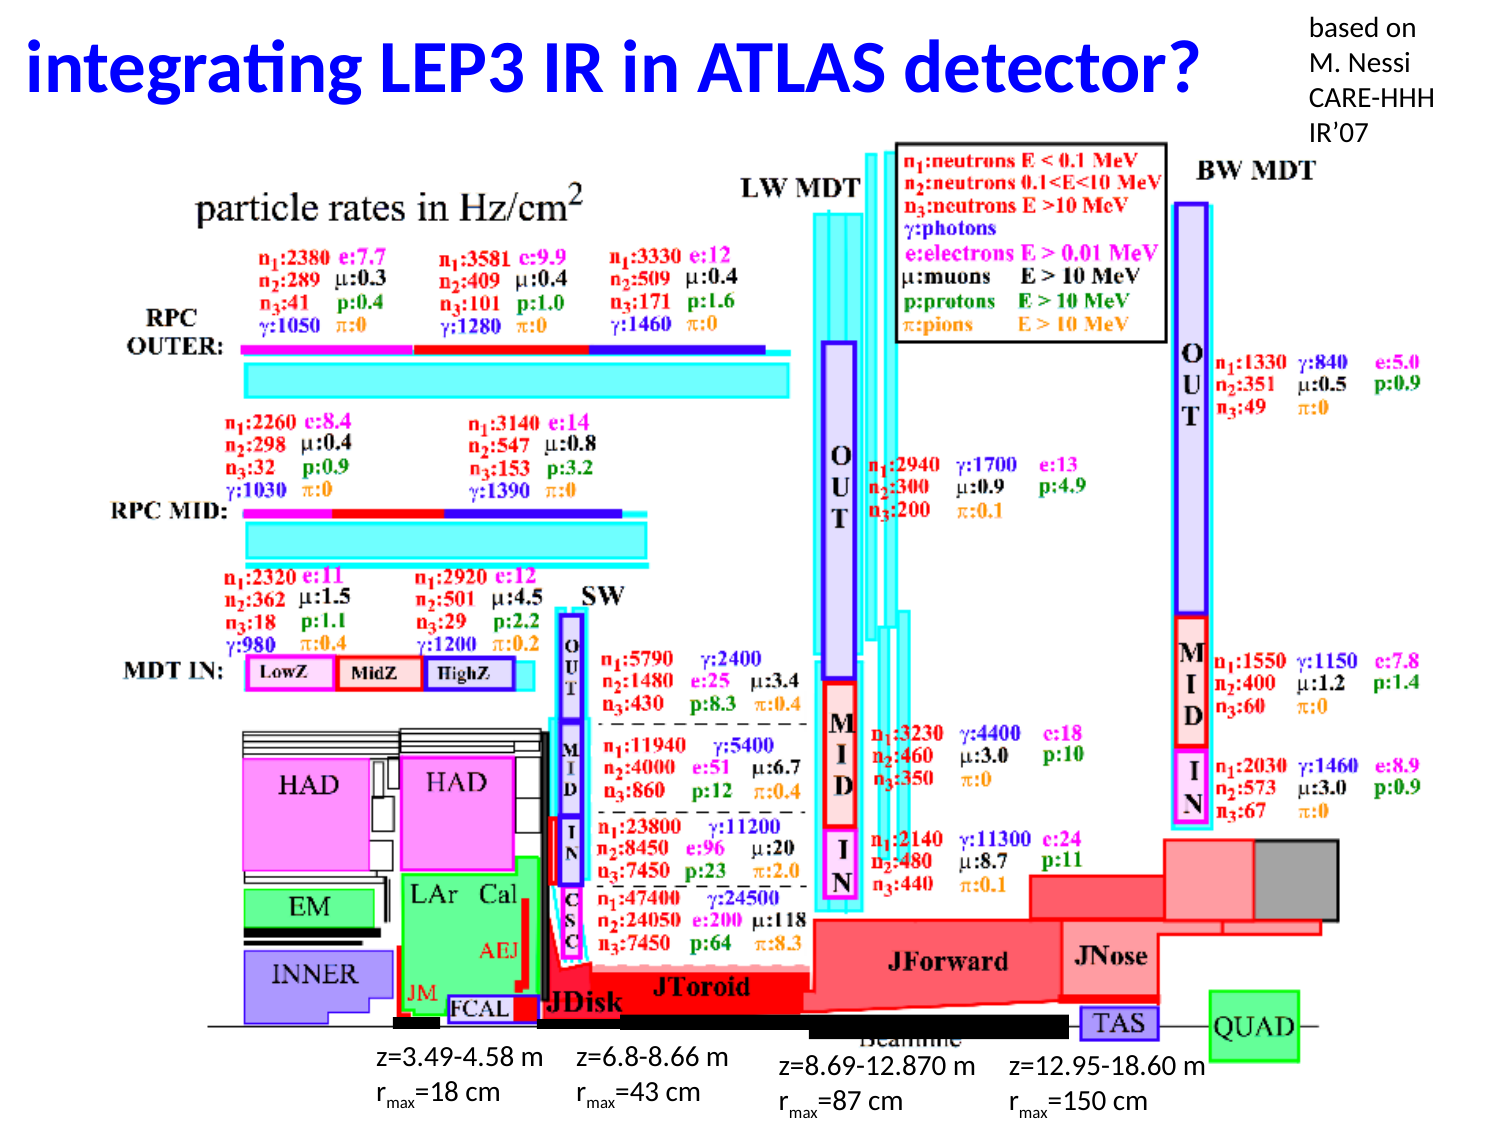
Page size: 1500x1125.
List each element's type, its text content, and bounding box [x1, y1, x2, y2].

text_box z=8.69-12.870 m rmax=87 cm [763, 1085, 992, 1125]
text_box based on M. Nessi CARE-HHH IR’07 [1294, 0, 1451, 156]
picture [99, 138, 1426, 1076]
text_box z=3.49-4.58 m rmax=18 cm [361, 1085, 560, 1120]
text_box z=12.95-18.60 m rmax=150 cm [993, 1085, 1222, 1125]
text_box z=6.8-8.66 m rmax=43 cm [561, 1085, 745, 1120]
text_box integrating LEP3 IR in ATLAS detector? [11, 10, 1219, 115]
